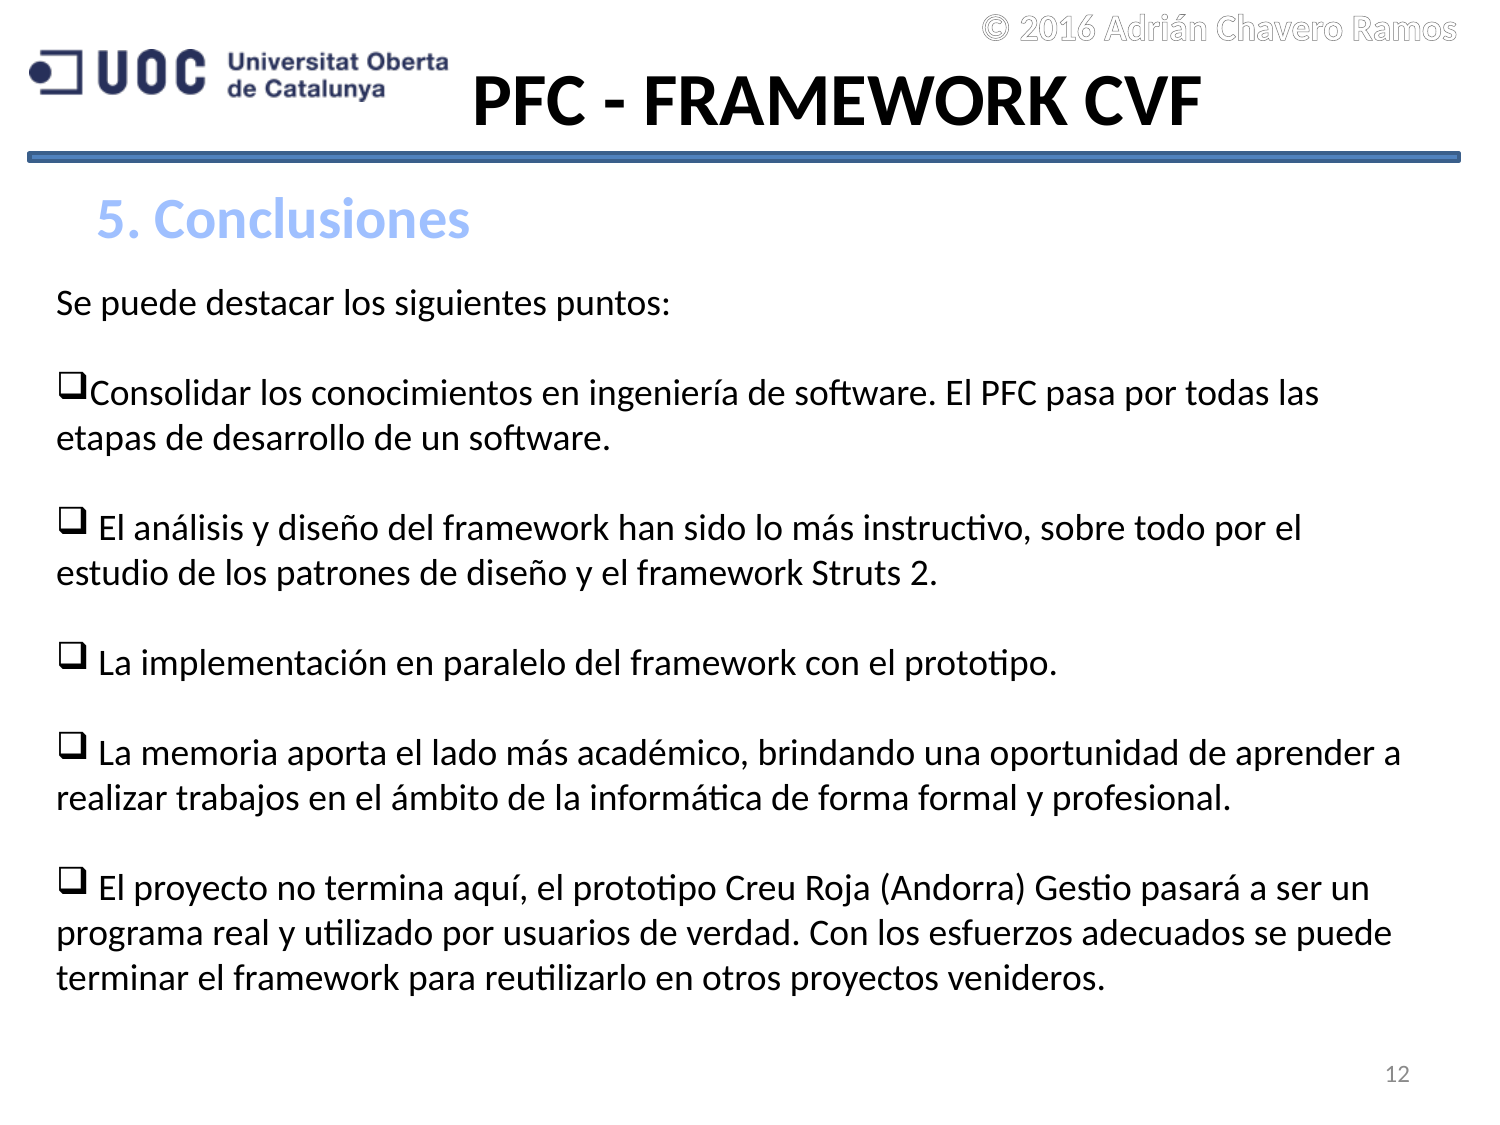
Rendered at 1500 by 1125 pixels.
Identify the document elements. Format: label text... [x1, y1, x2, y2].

text_box Se puede destacar los siguientes puntos: Consolidar los conocimientos en ingeniería de software. El PFC pasa por todas las etapas de desarrollo de un software. El análisis y diseño del framework han sido lo más instructivo, sobre todo por el estudio de los patrones de diseño y el framework Struts 2. La implementación en paralelo del framework con el prototipo. La memoria aporta el lado más académico, brindando una oportunidad de aprender a realizar trabajos en el ámbito de la informática de forma formal y profesional. El proyecto no termina aquí, el prototipo Creu Roja (Andorra) Gestio pasará a ser un programa real y utilizado por usuarios de verdad. Con los esfuerzos adecuados se puede terminar el framework para reutilizarlo en otros proyectos venideros. [41, 270, 1436, 1051]
text_box © 2016 Adrián Chavero Ramos [964, 0, 1473, 56]
picture [29, 49, 455, 102]
slide_number 12 [1074, 1051, 1425, 1103]
text_box PFC - Framework CVF [458, 42, 1220, 148]
text_box [27, 151, 1461, 163]
text_box 5. Conclusiones [81, 172, 486, 258]
